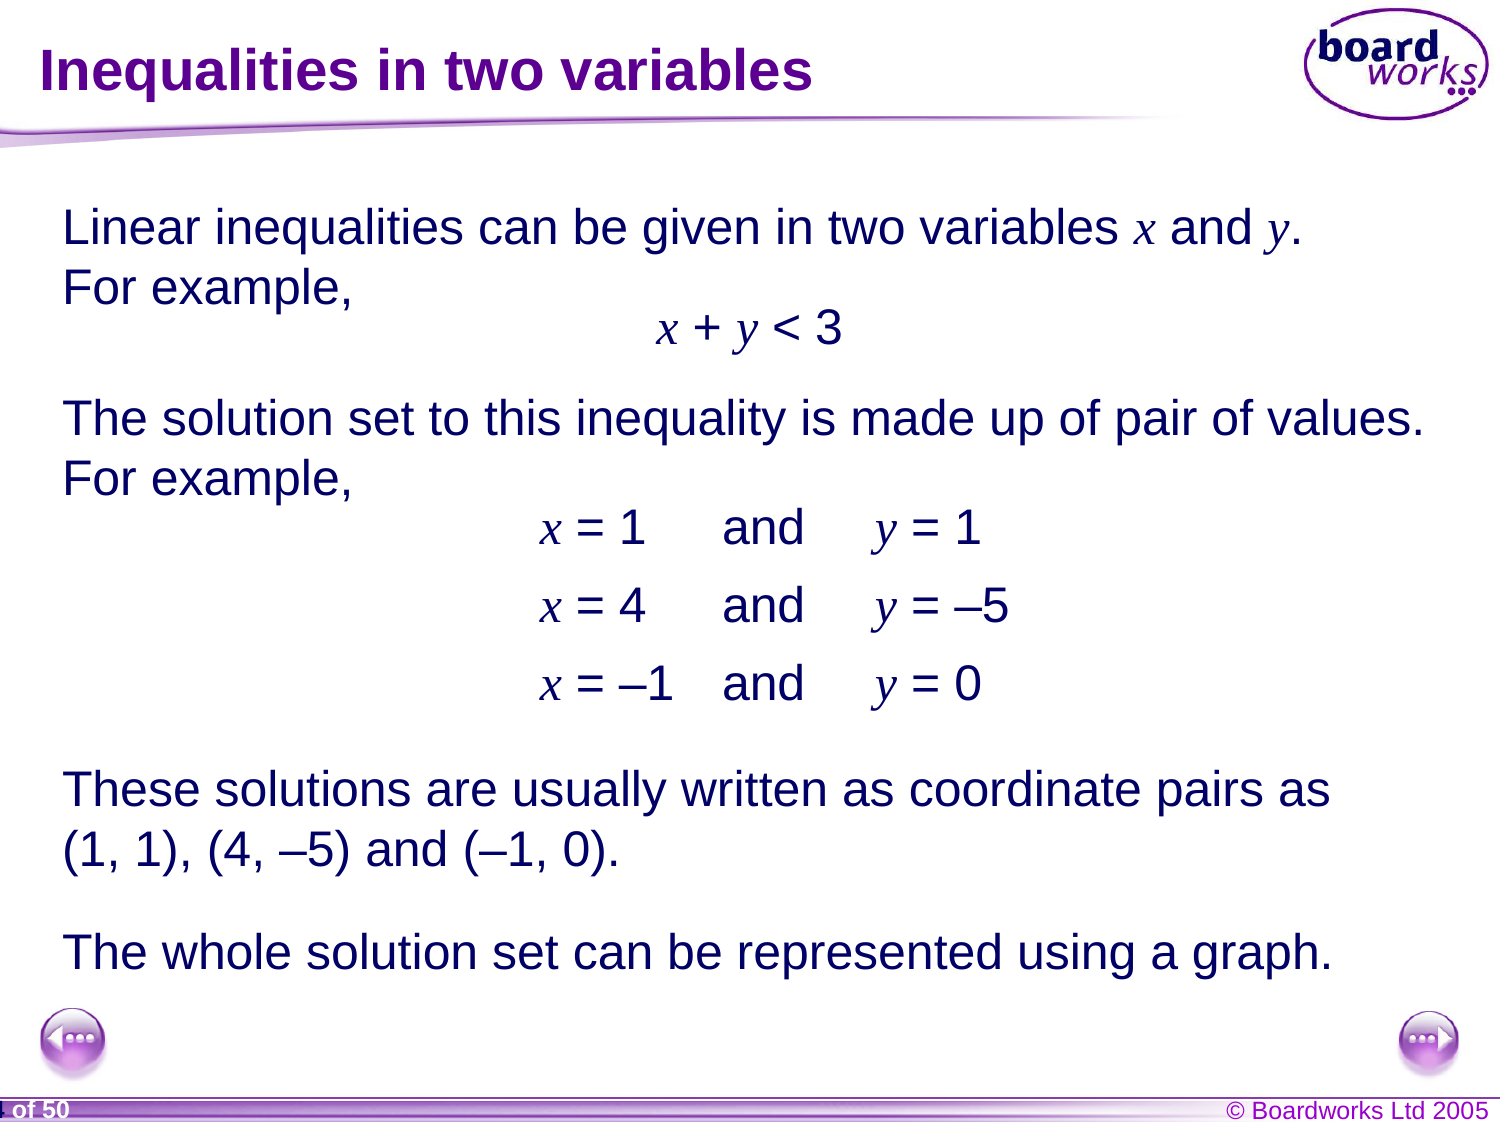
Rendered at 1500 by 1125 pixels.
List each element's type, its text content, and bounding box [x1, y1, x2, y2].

text_box The whole solution set can be represented using a graph. [47, 912, 1463, 988]
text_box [524, 565, 1026, 641]
picture [1293, 0, 1494, 123]
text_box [524, 642, 998, 719]
picture [1387, 999, 1471, 1087]
text_box These solutions are usually written as coordinate pairs as (1, 1), (4, –5) and (–1, 0). [47, 749, 1463, 884]
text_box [524, 487, 998, 563]
picture [0, 113, 1187, 150]
text_box Linear inequalities can be given in two variables x and y. For example, [47, 187, 1463, 323]
picture [0, 1093, 1500, 1122]
title Inequalities in two variables [24, 24, 1300, 125]
text_box x + y < 3 [641, 287, 858, 363]
picture [29, 996, 119, 1092]
text_box The solution set to this inequality is made up of pair of values. For example, [47, 377, 1463, 513]
